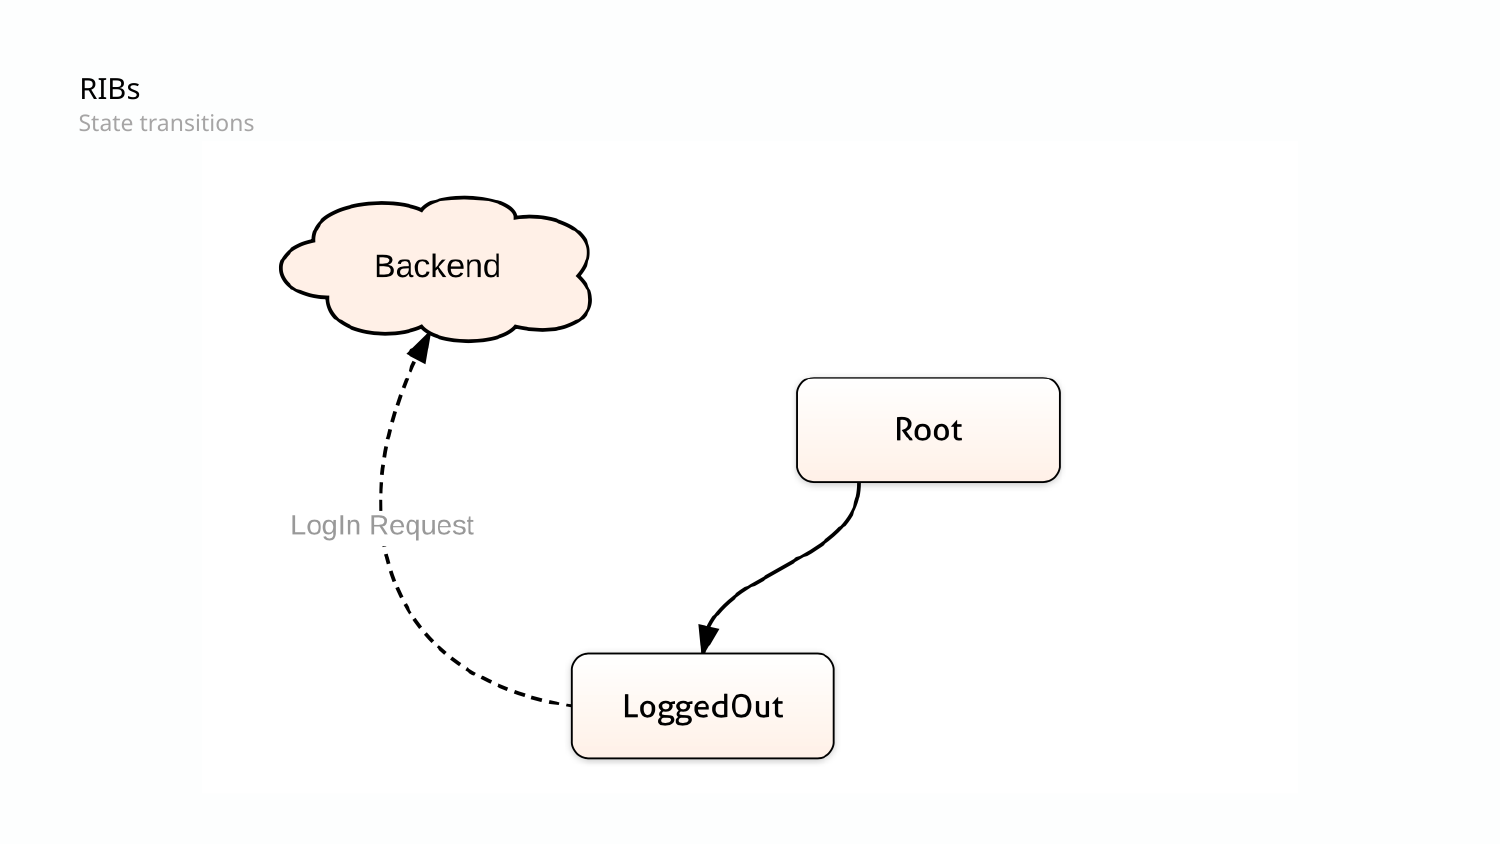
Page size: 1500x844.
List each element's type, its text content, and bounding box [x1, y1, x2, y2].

list RIBs [79, 74, 1421, 104]
picture [202, 141, 1298, 794]
list State transitions [78, 111, 1420, 142]
